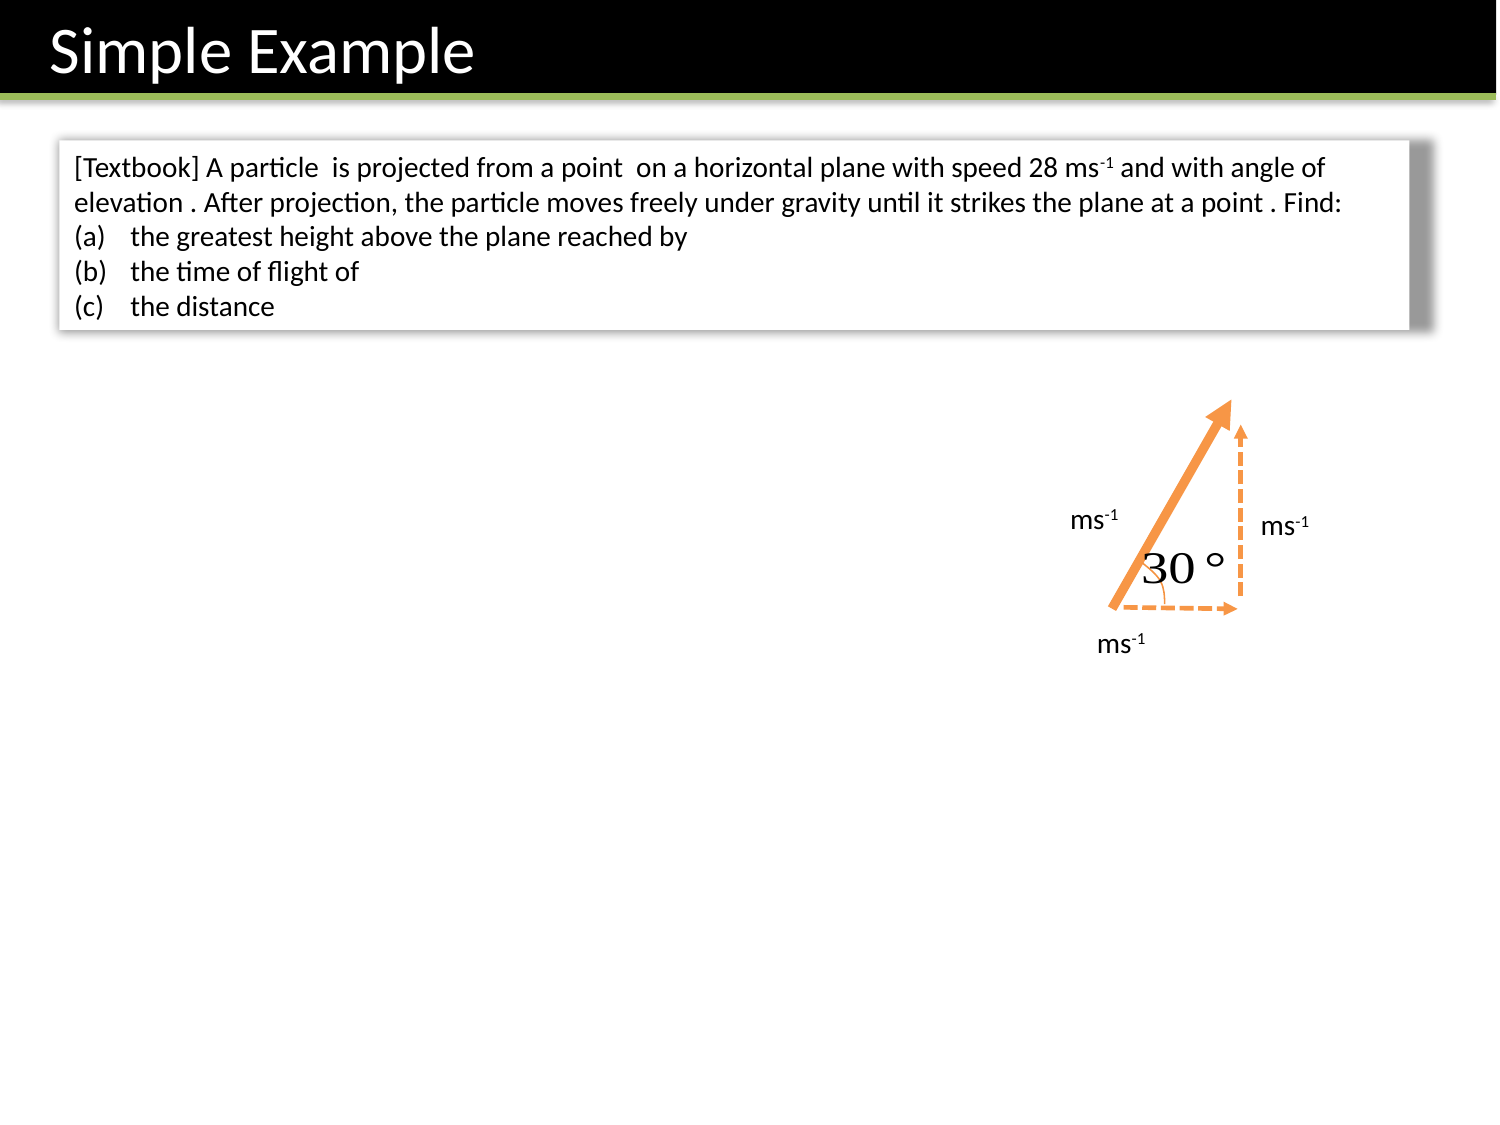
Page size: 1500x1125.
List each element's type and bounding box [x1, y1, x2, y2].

text_box [0, 0, 1497, 99]
text_box [1111, 399, 1232, 609]
